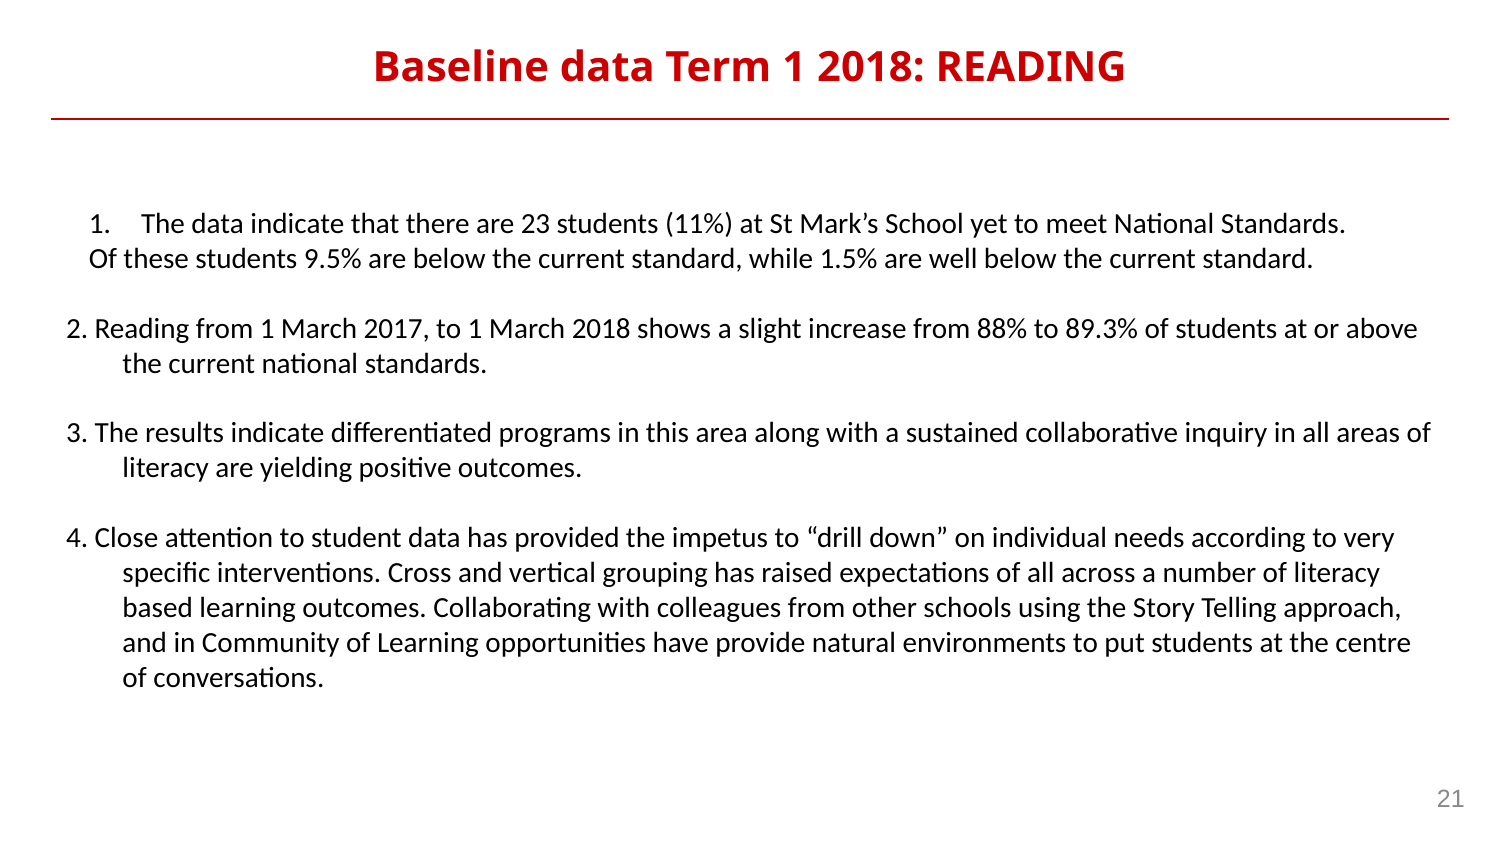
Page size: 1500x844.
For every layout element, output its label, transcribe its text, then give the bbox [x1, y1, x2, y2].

slide_number 21 [1389, 764, 1480, 830]
list The data indicate that there are 23 students (11%) at St Mark’s School yet to meet National Standards. Of these students 9.5% are below the current standard, while 1.5% are well below the current standard. 2. Reading from 1 March 2017, to 1 March 2018 shows a slight increase from 88% to 89.3% of students at or above the current national standards. 3. The results indicate differentiated programs in this area along with a sustained collaborative inquiry in all areas of literacy are yielding positive outcomes. 4. Close attention to student data has provided the impetus to “drill down” on individual needs according to very specific interventions. Cross and vertical grouping has raised expectations of all across a number of literacy based learning outcomes. Collaborating with colleagues from other schools using the Story Telling approach, and in Community of Learning opportunities have provide natural environments to put students at the centre of conversations. [51, 189, 1449, 750]
title Baseline data Term 1 2018: READING [51, 24, 1449, 119]
